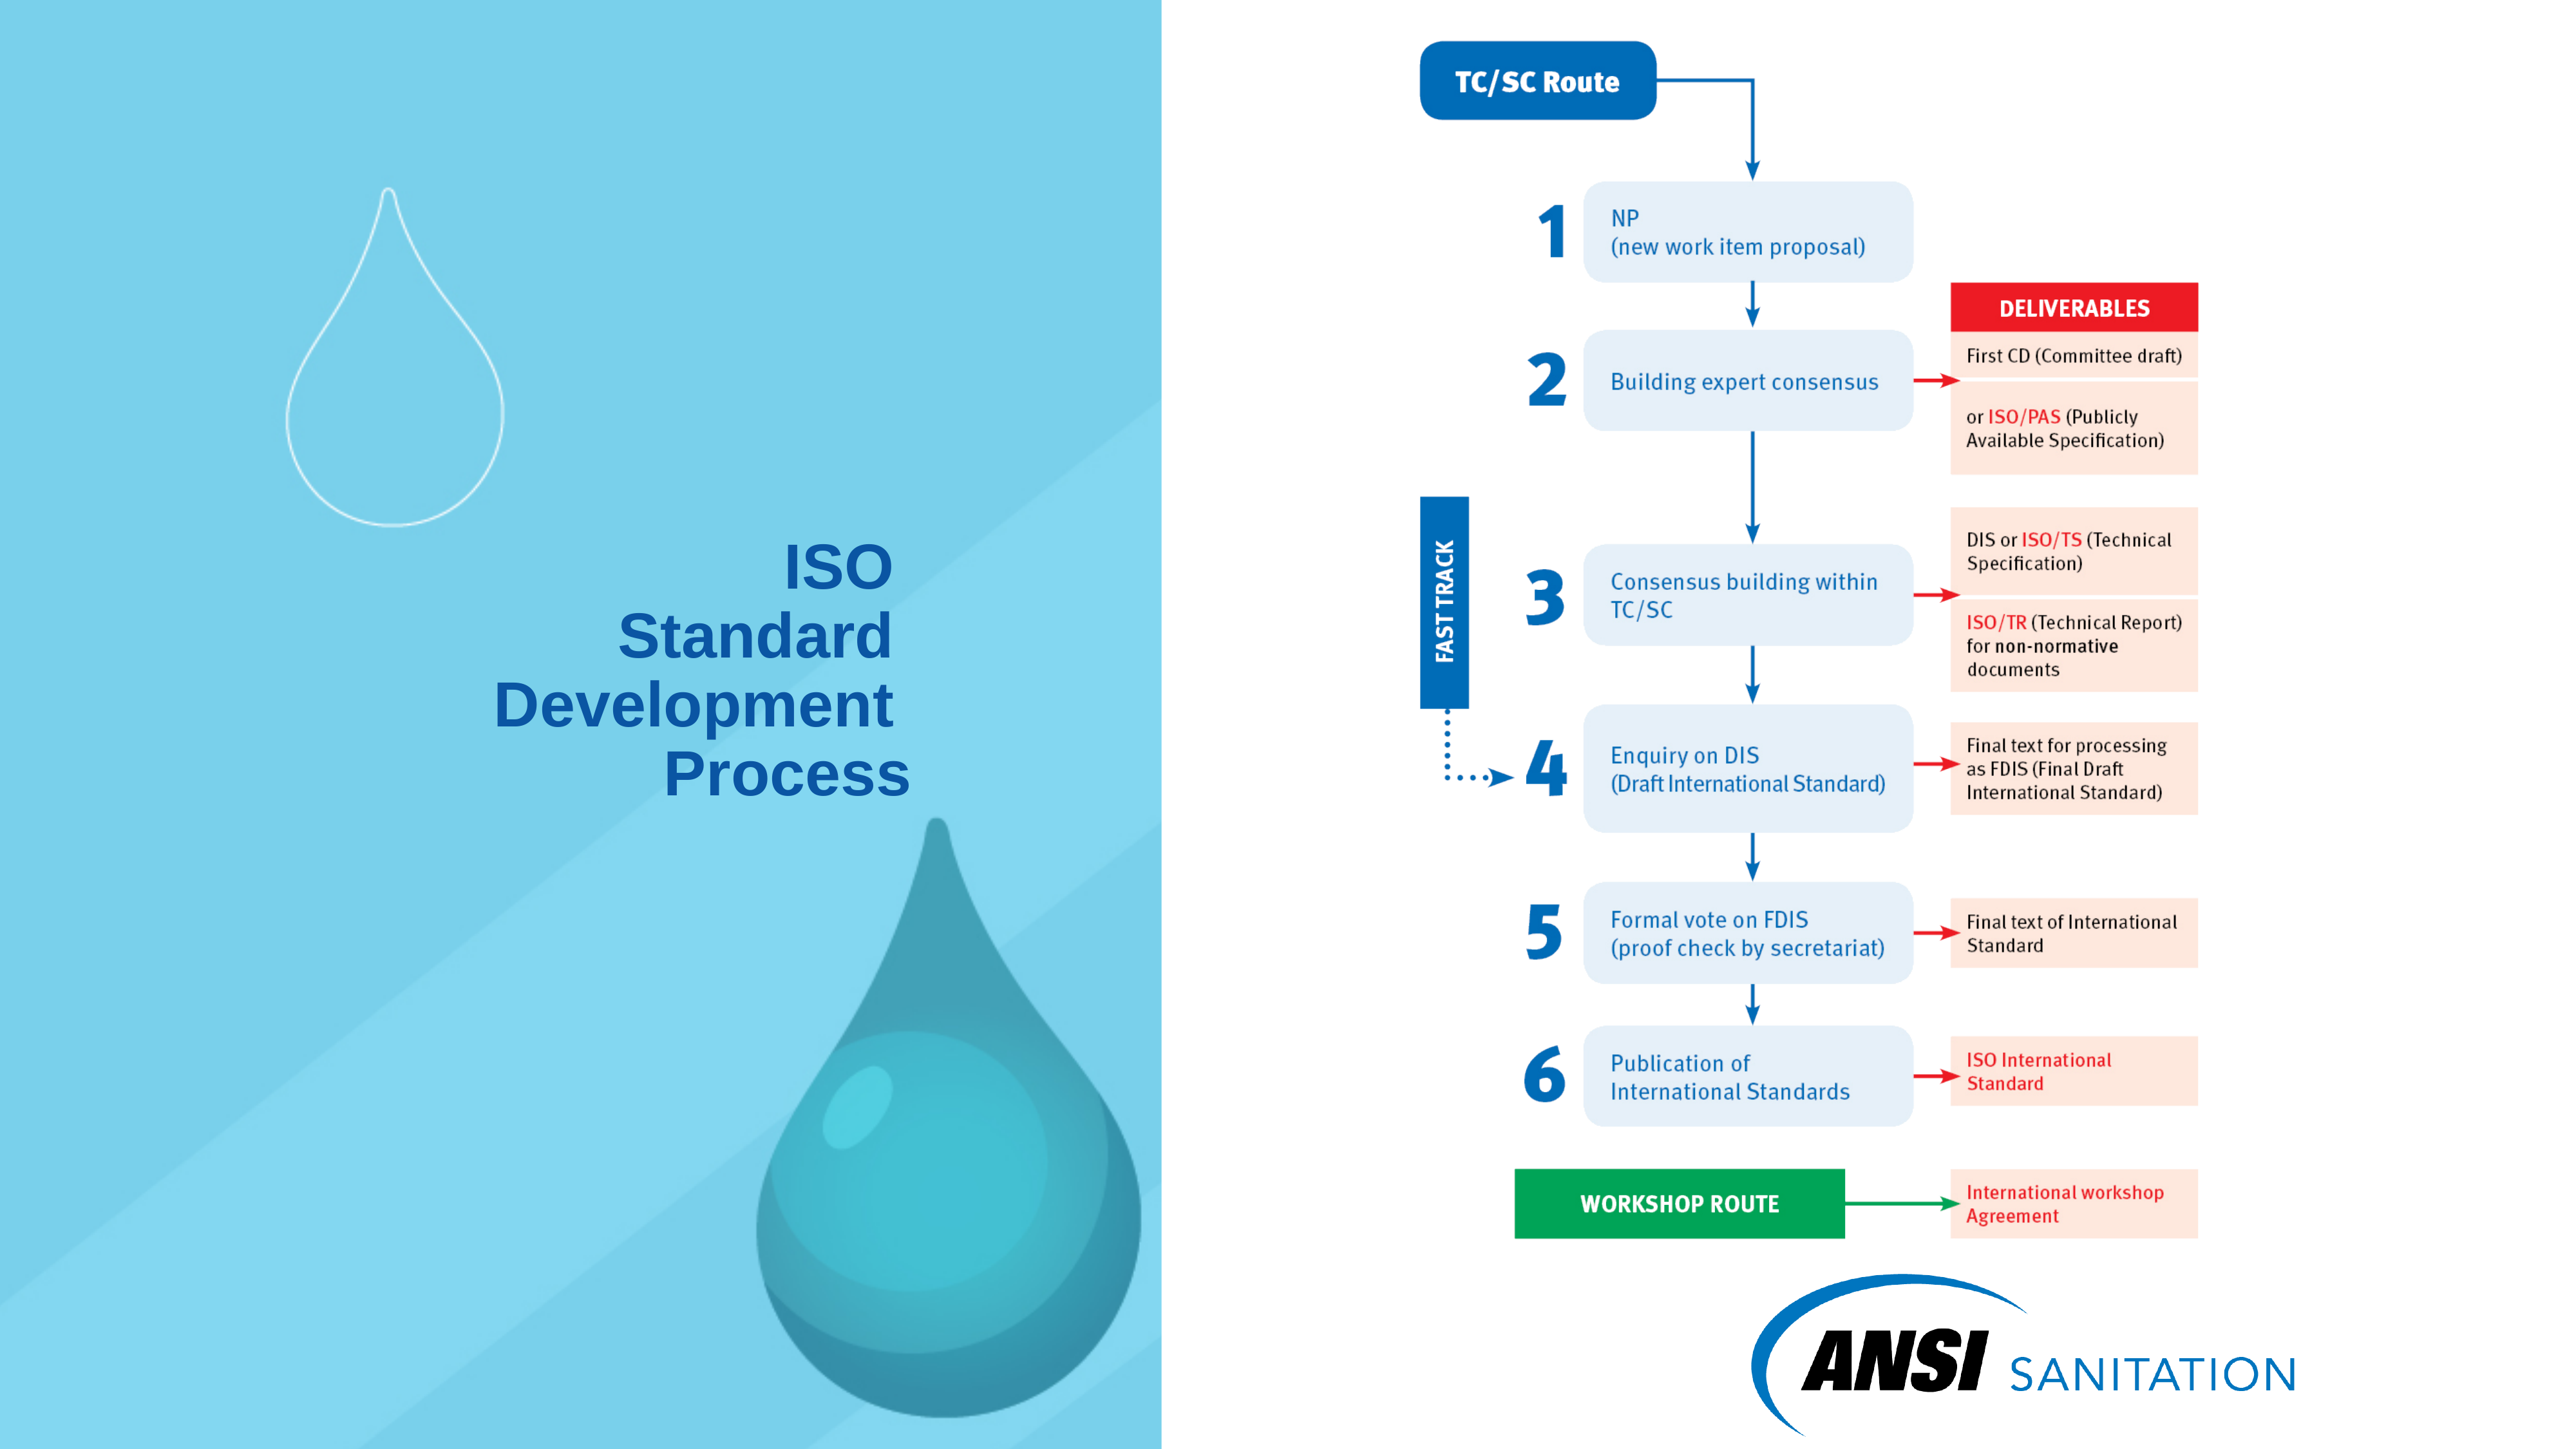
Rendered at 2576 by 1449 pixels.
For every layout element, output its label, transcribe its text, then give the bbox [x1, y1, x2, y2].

picture [0, 0, 1162, 1449]
picture [1350, 0, 2330, 1449]
title ISO Standard Development Process [82, 531, 912, 812]
